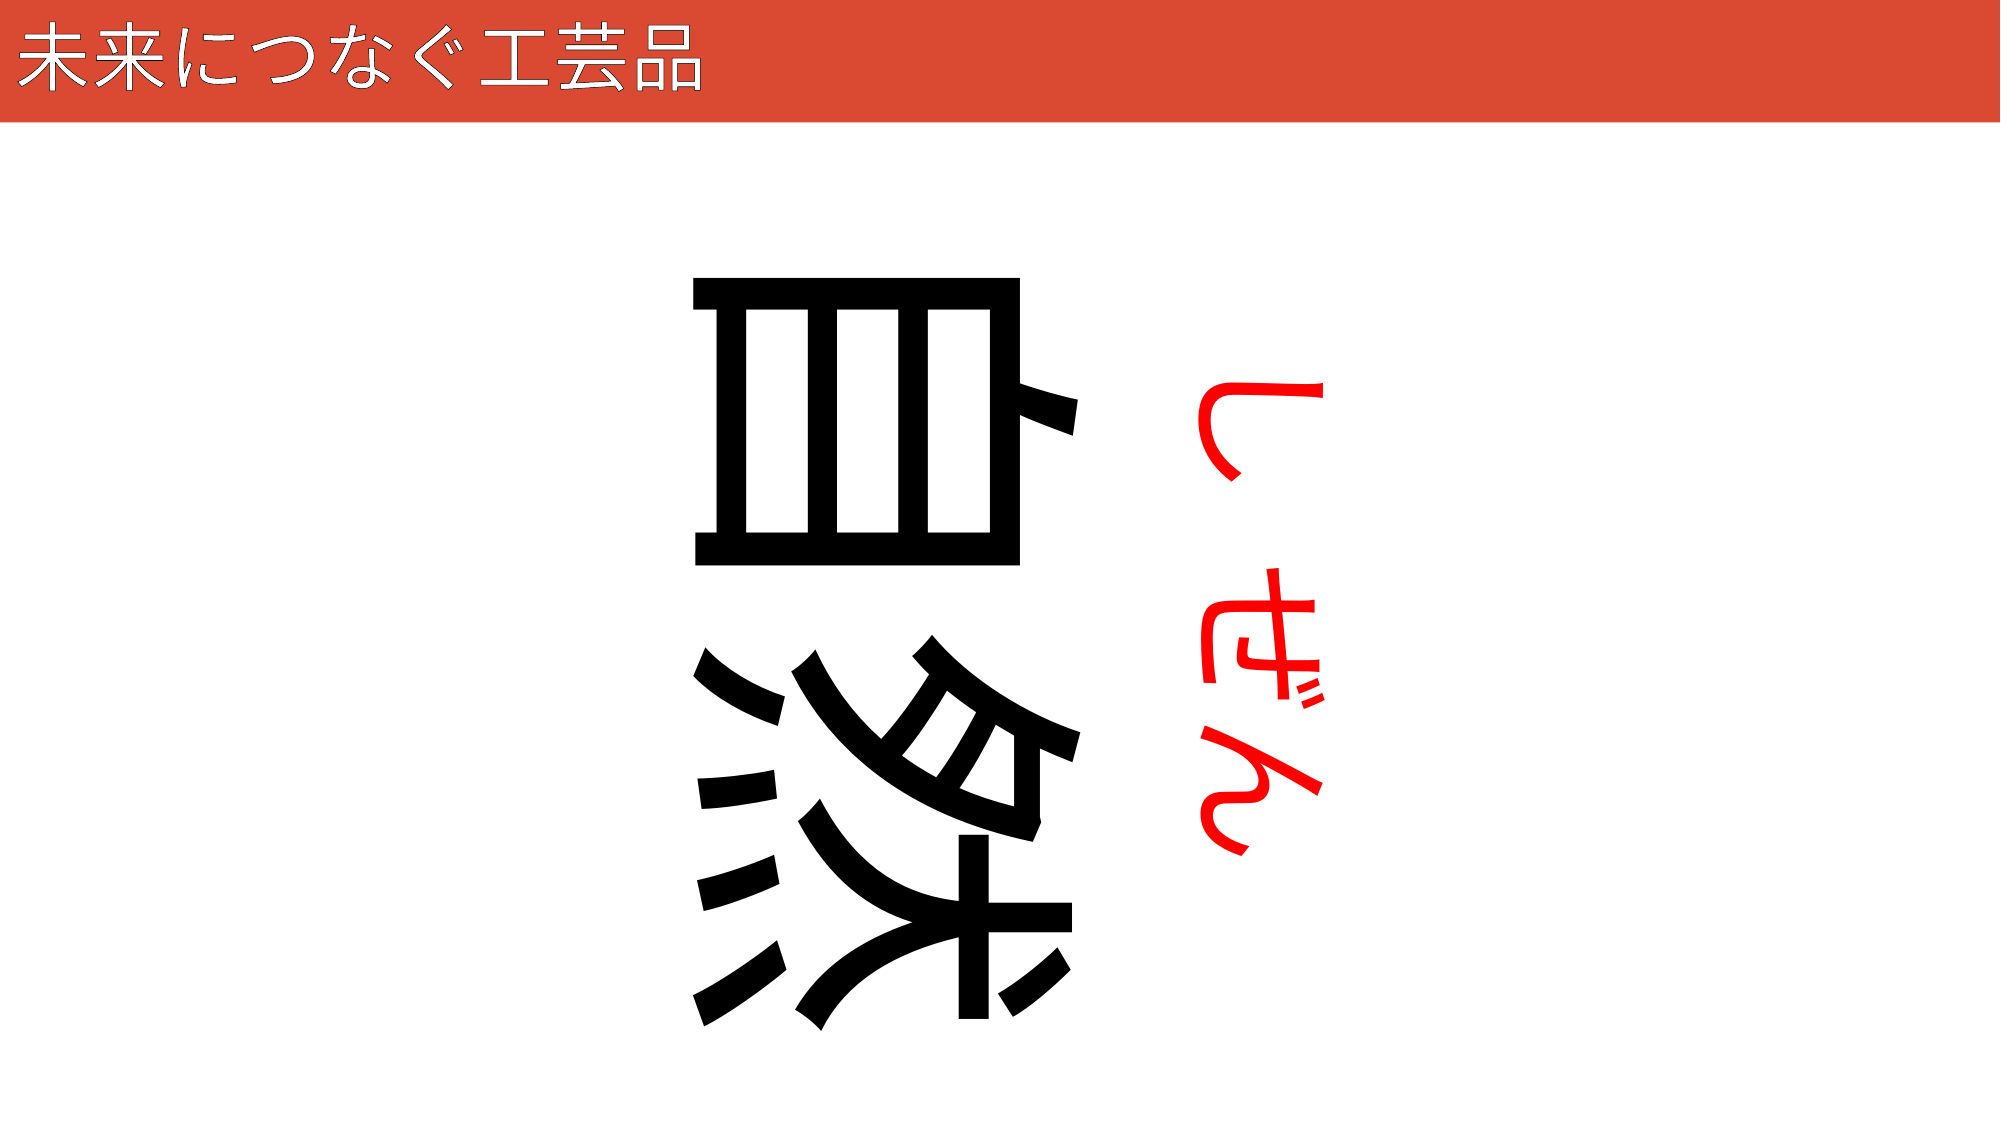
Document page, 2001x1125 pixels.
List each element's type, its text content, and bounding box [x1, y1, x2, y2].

text_box 自然 [616, 195, 1152, 1125]
title 未来につなぐ工芸品 [0, 0, 1712, 123]
slide_number 38 [1712, 0, 2000, 123]
text_box し ぜん [1151, 333, 1364, 954]
